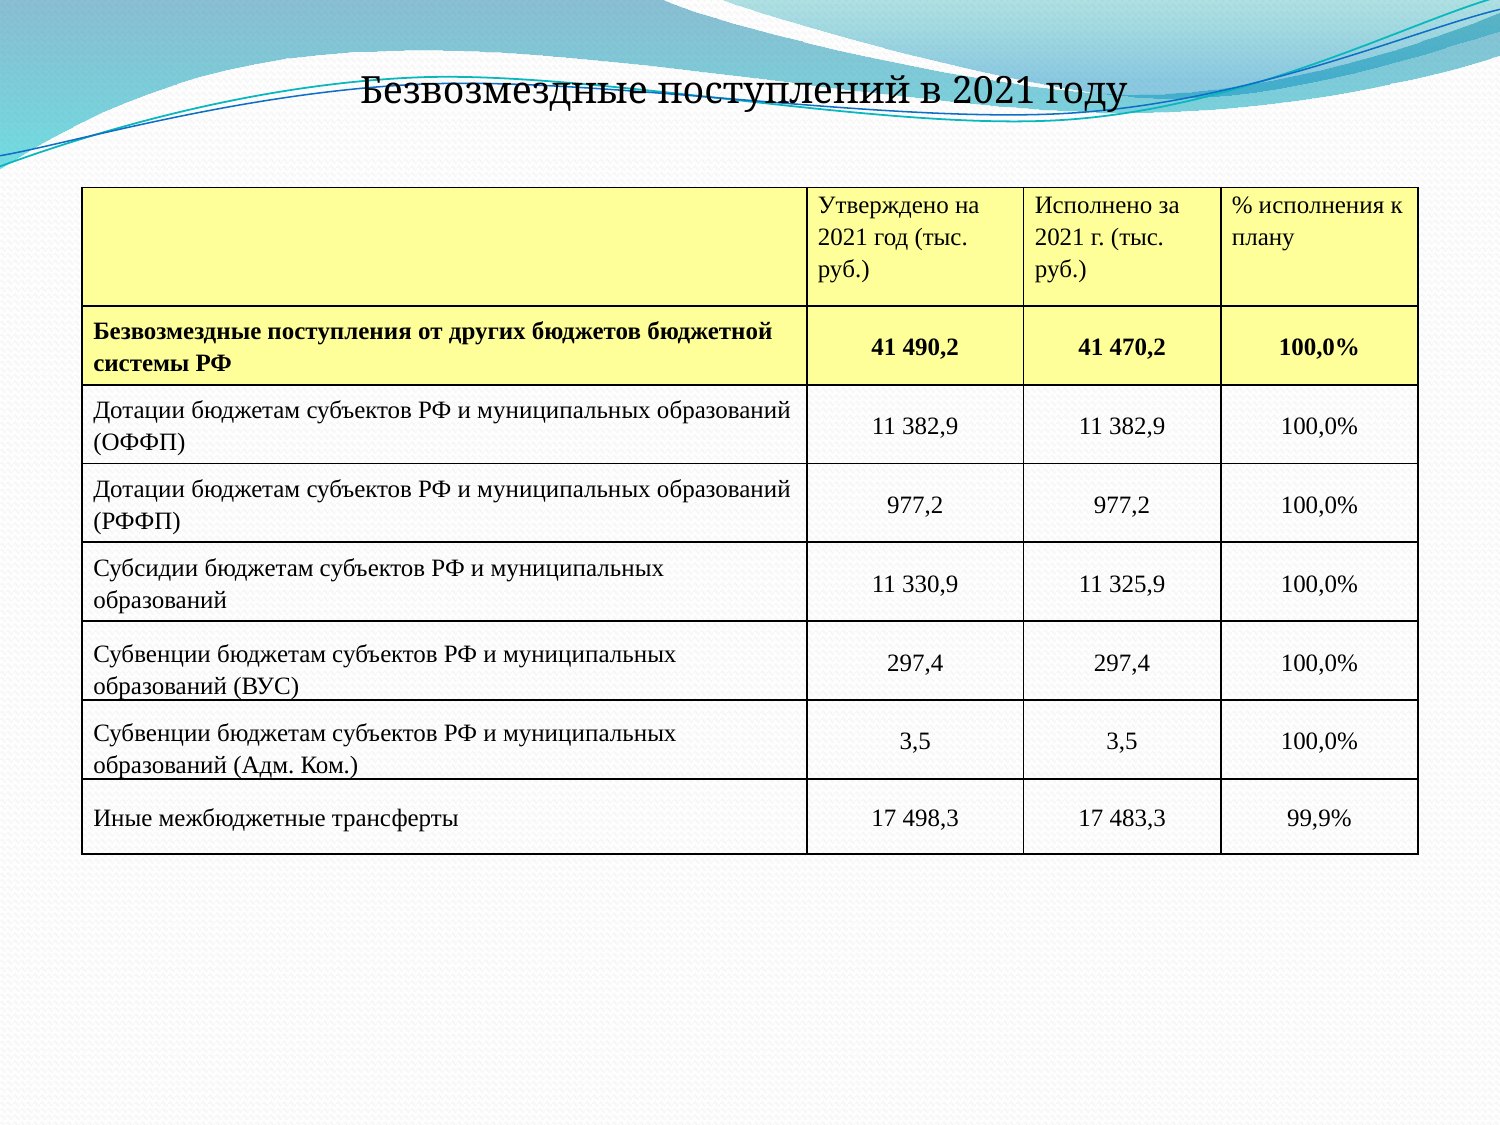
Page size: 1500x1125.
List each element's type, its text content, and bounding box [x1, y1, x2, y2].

table_cell Дотации бюджетам субъектов РФ и муниципальных образований (ОФФП) [83, 386, 806, 463]
table_cell Безвозмездные поступления от других бюджетов бюджетной системы РФ [83, 307, 806, 384]
table_cell Субвенции бюджетам субъектов РФ и муниципальных образований (ВУС) [83, 622, 806, 699]
table_cell Дотации бюджетам субъектов РФ и муниципальных образований (РФФП) [83, 464, 806, 541]
table_cell 977,2 [808, 464, 1023, 541]
table_cell Субвенции бюджетам субъектов РФ и муниципальных образований (Адм. Ком.) [83, 701, 806, 778]
table_cell 99,9% [1222, 780, 1417, 853]
table_header % исполнения к плану [1222, 188, 1417, 305]
table_cell 3,5 [1024, 701, 1220, 778]
table_cell 11 330,9 [808, 543, 1023, 620]
table_header Исполнено за 2021 г. (тыс. руб.) [1024, 188, 1220, 305]
table_cell 100,0% [1222, 307, 1417, 384]
table_cell 11 382,9 [808, 386, 1023, 463]
table_cell 100,0% [1222, 622, 1417, 699]
table_header Утверждено на 2021 год (тыс. руб.) [808, 188, 1023, 305]
table_cell 100,0% [1222, 543, 1417, 620]
table_cell 11 382,9 [1024, 386, 1220, 463]
table_cell 977,2 [1024, 464, 1220, 541]
table_cell Субсидии бюджетам субъектов РФ и муниципальных образований [83, 543, 806, 620]
table_cell 11 325,9 [1024, 543, 1220, 620]
table_cell 297,4 [1024, 622, 1220, 699]
table_cell 297,4 [808, 622, 1023, 699]
table_cell 100,0% [1222, 464, 1417, 541]
table_header [83, 188, 806, 305]
table_cell 3,5 [808, 701, 1023, 778]
table_cell 17 483,3 [1024, 780, 1220, 853]
table_cell 17 498,3 [808, 780, 1023, 853]
text_box Безвозмездные поступлений в 2021 году [117, 58, 1372, 119]
table_cell 41 470,2 [1024, 307, 1220, 384]
table_cell 100,0% [1222, 386, 1417, 463]
table_cell 41 490,2 [808, 307, 1023, 384]
table_cell 100,0% [1222, 701, 1417, 778]
table_cell Иные межбюджетные трансферты [83, 780, 806, 853]
